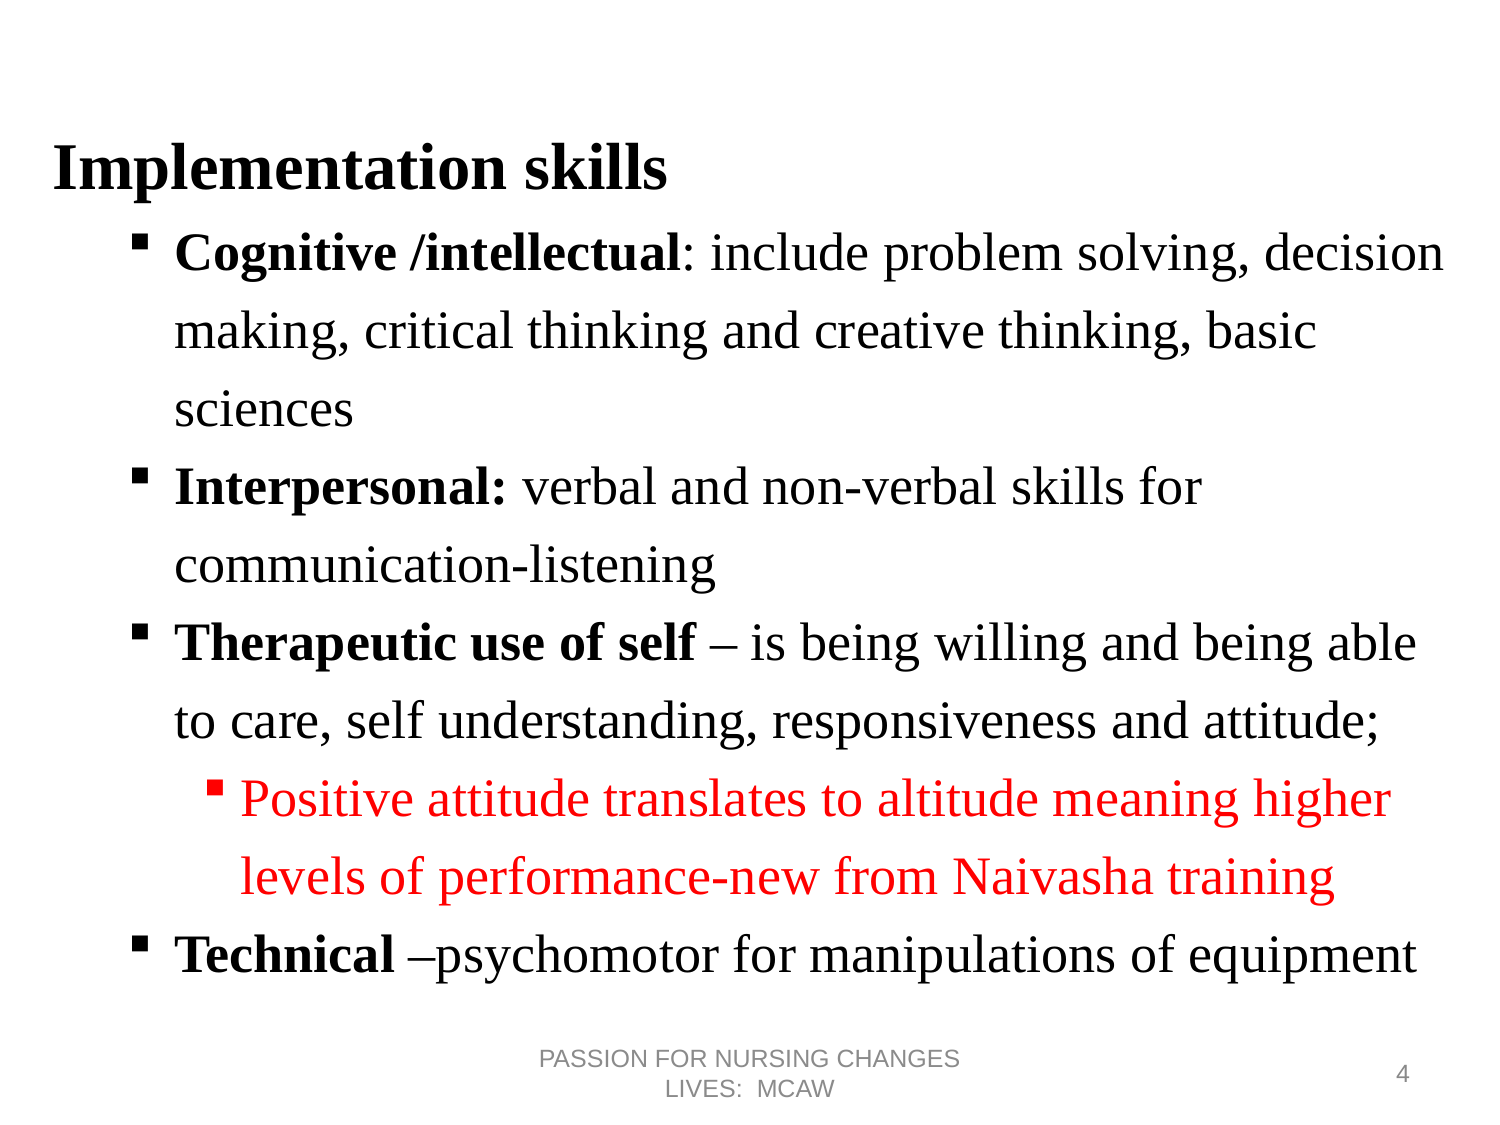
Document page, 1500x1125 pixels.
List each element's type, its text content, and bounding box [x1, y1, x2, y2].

footer PASSION FOR NURSING CHANGES LIVES: MCAW [512, 1042, 988, 1103]
slide_number 4 [1074, 1042, 1425, 1103]
list Implementation skills Cognitive /intellectual: include problem solving, decision making, critical thinking and creative thinking, basic sciences Interpersonal: verbal and non-verbal skills for communication-listening Therapeutic use of self – is being willing and being able to care, self understanding, responsiveness and attitude; Positive attitude translates to altitude meaning higher levels of performance-new from Naivasha training Technical –psychomotor for manipulations of equipment [37, 99, 1463, 1038]
